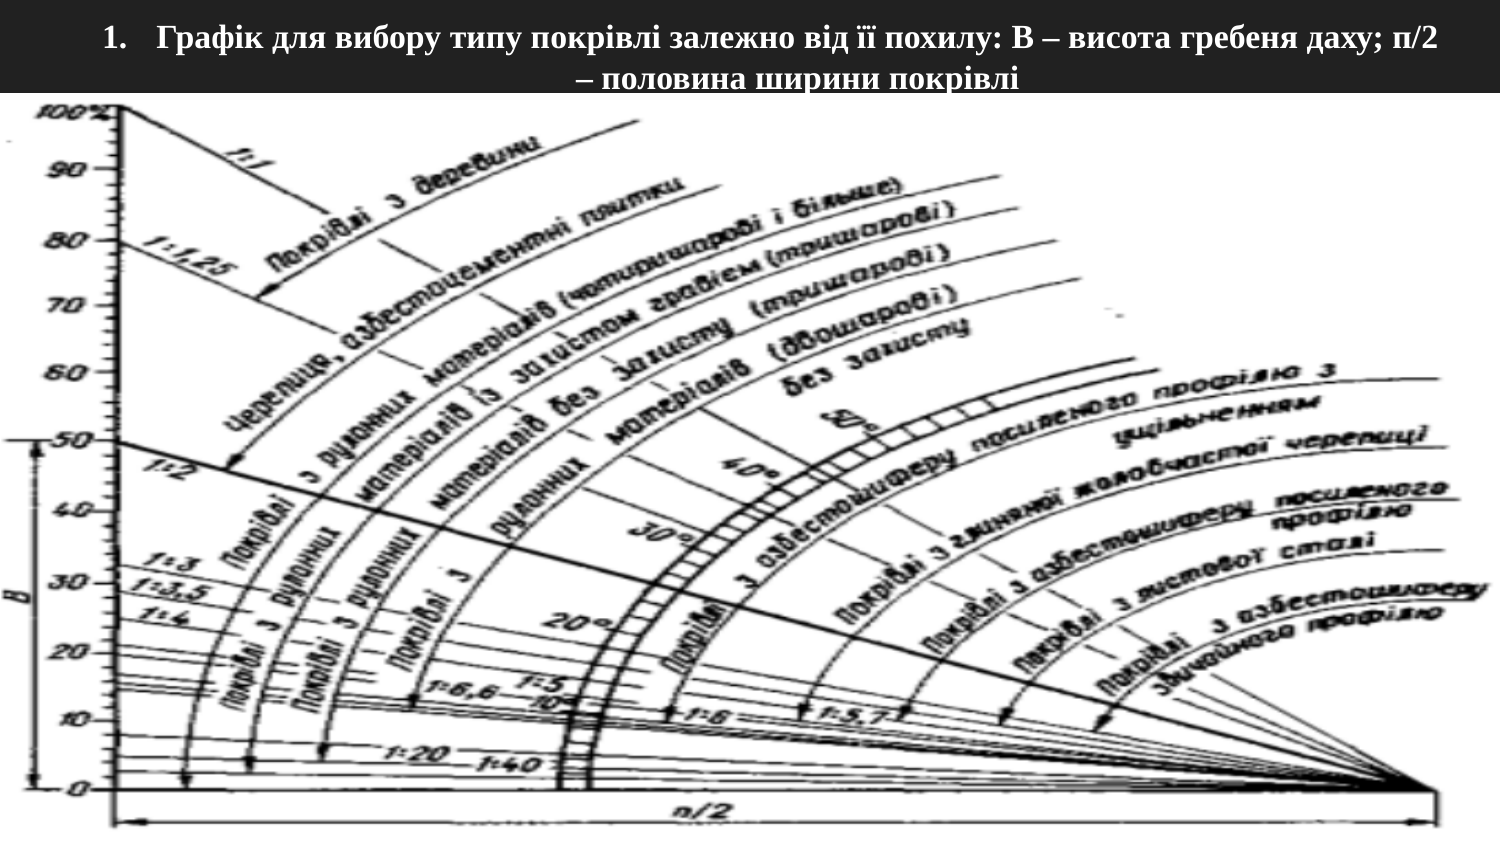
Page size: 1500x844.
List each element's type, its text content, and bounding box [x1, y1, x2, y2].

title Графік для вибору типу покрівлі залежно від її похилу: В – висота гребеня даху; п/2 – половина ширини покрівлі [61, 0, 1460, 92]
picture [0, 93, 1500, 844]
